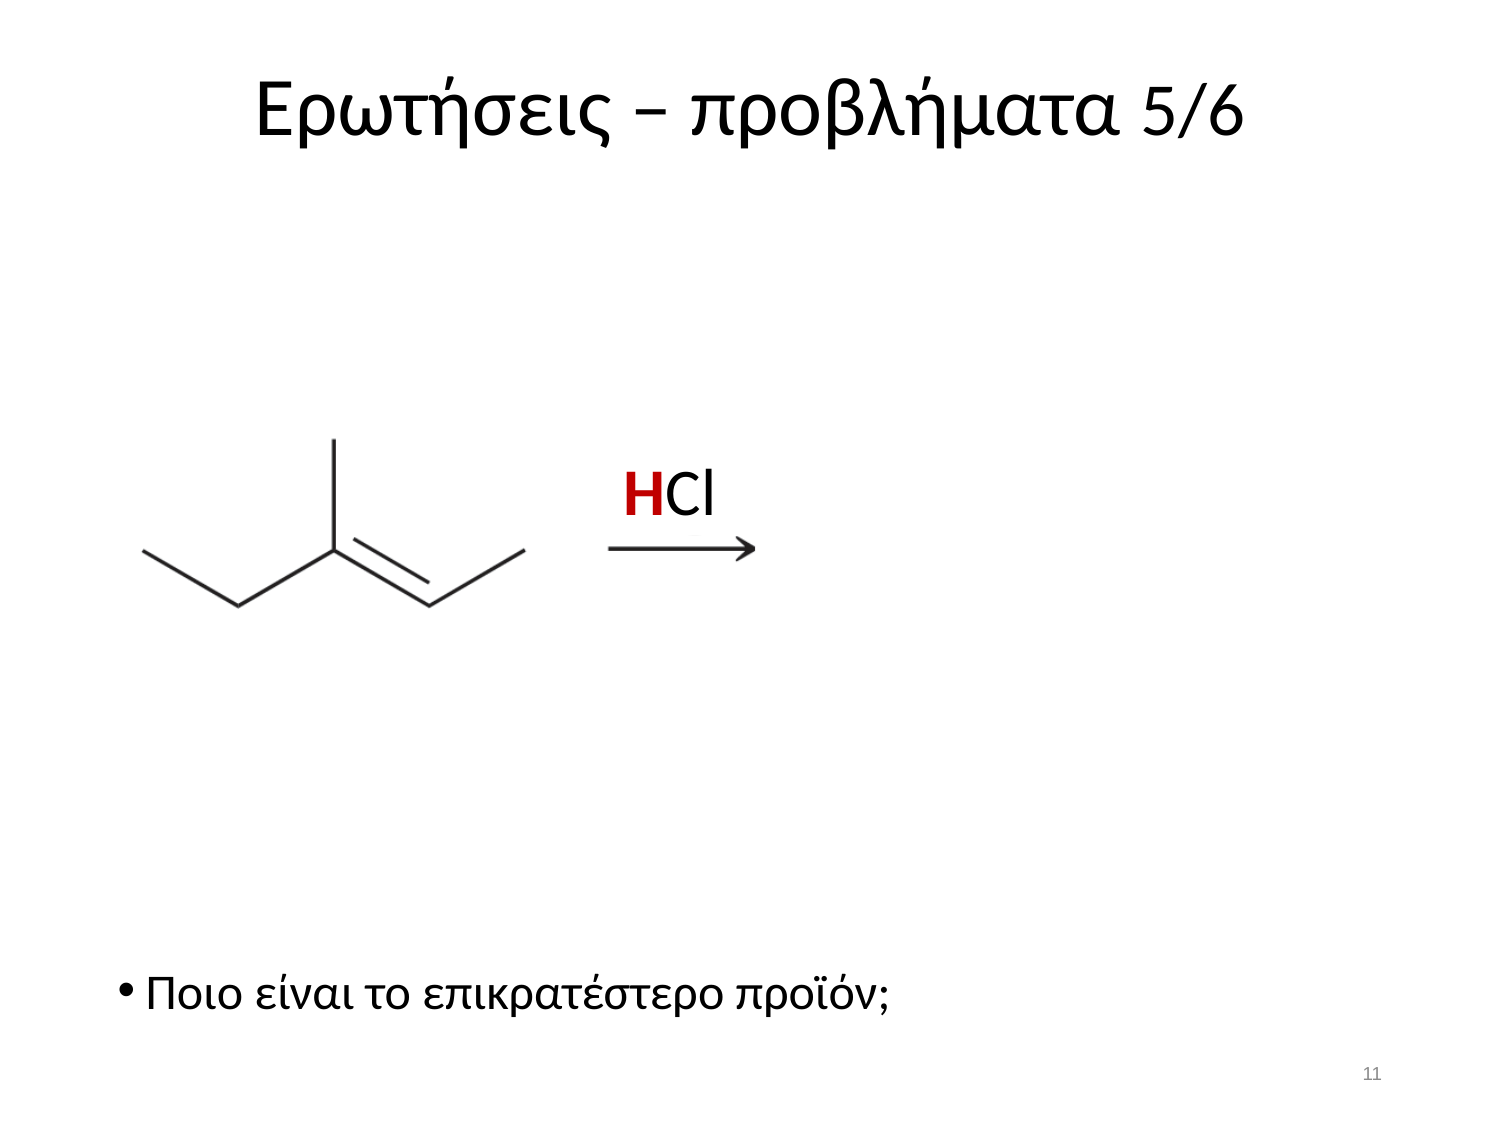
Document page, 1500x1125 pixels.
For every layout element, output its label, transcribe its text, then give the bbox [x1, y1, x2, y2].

list Ποιο είναι το επικρατέστερο προϊόν; [102, 945, 1397, 1125]
picture [123, 408, 780, 668]
title Ερωτήσεις – προβλήματα 5/6 [103, 0, 1397, 218]
slide_number 10 [1059, 1042, 1397, 1103]
